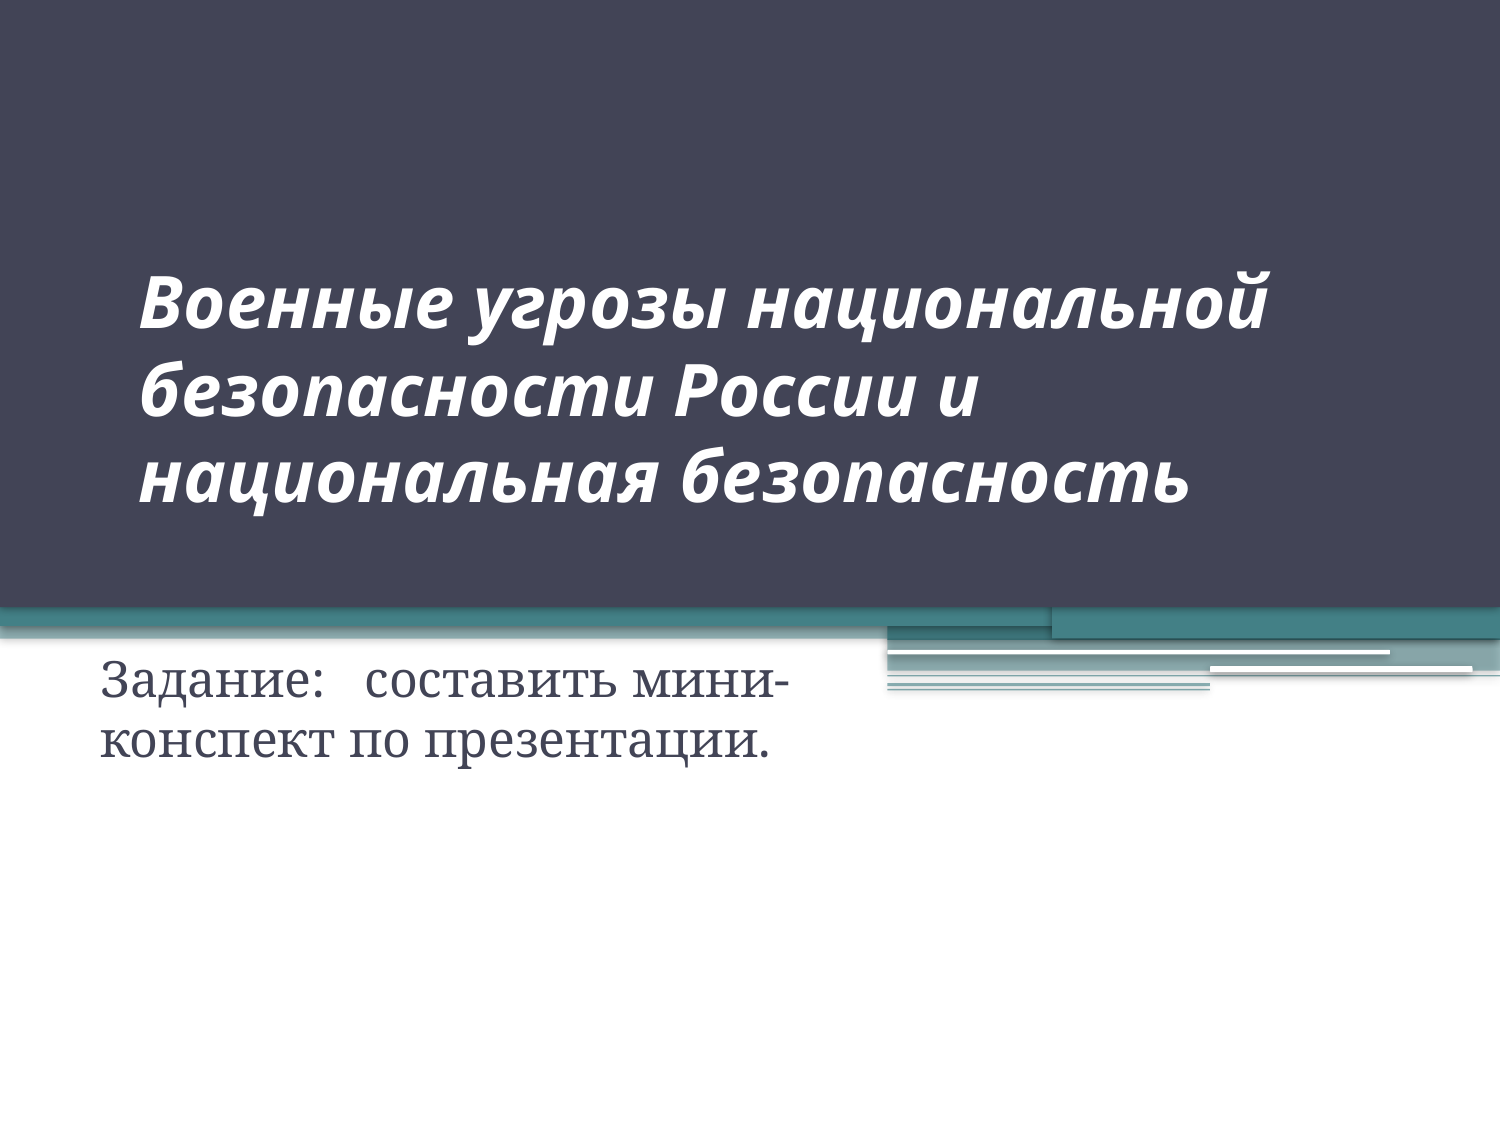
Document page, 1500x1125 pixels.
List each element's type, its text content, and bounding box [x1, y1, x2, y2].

subtitle Задание: составить мини-конспект по презентации. [75, 639, 888, 928]
title Военные угрозы национальной безопасности России и национальная безопасность [123, 243, 1399, 525]
